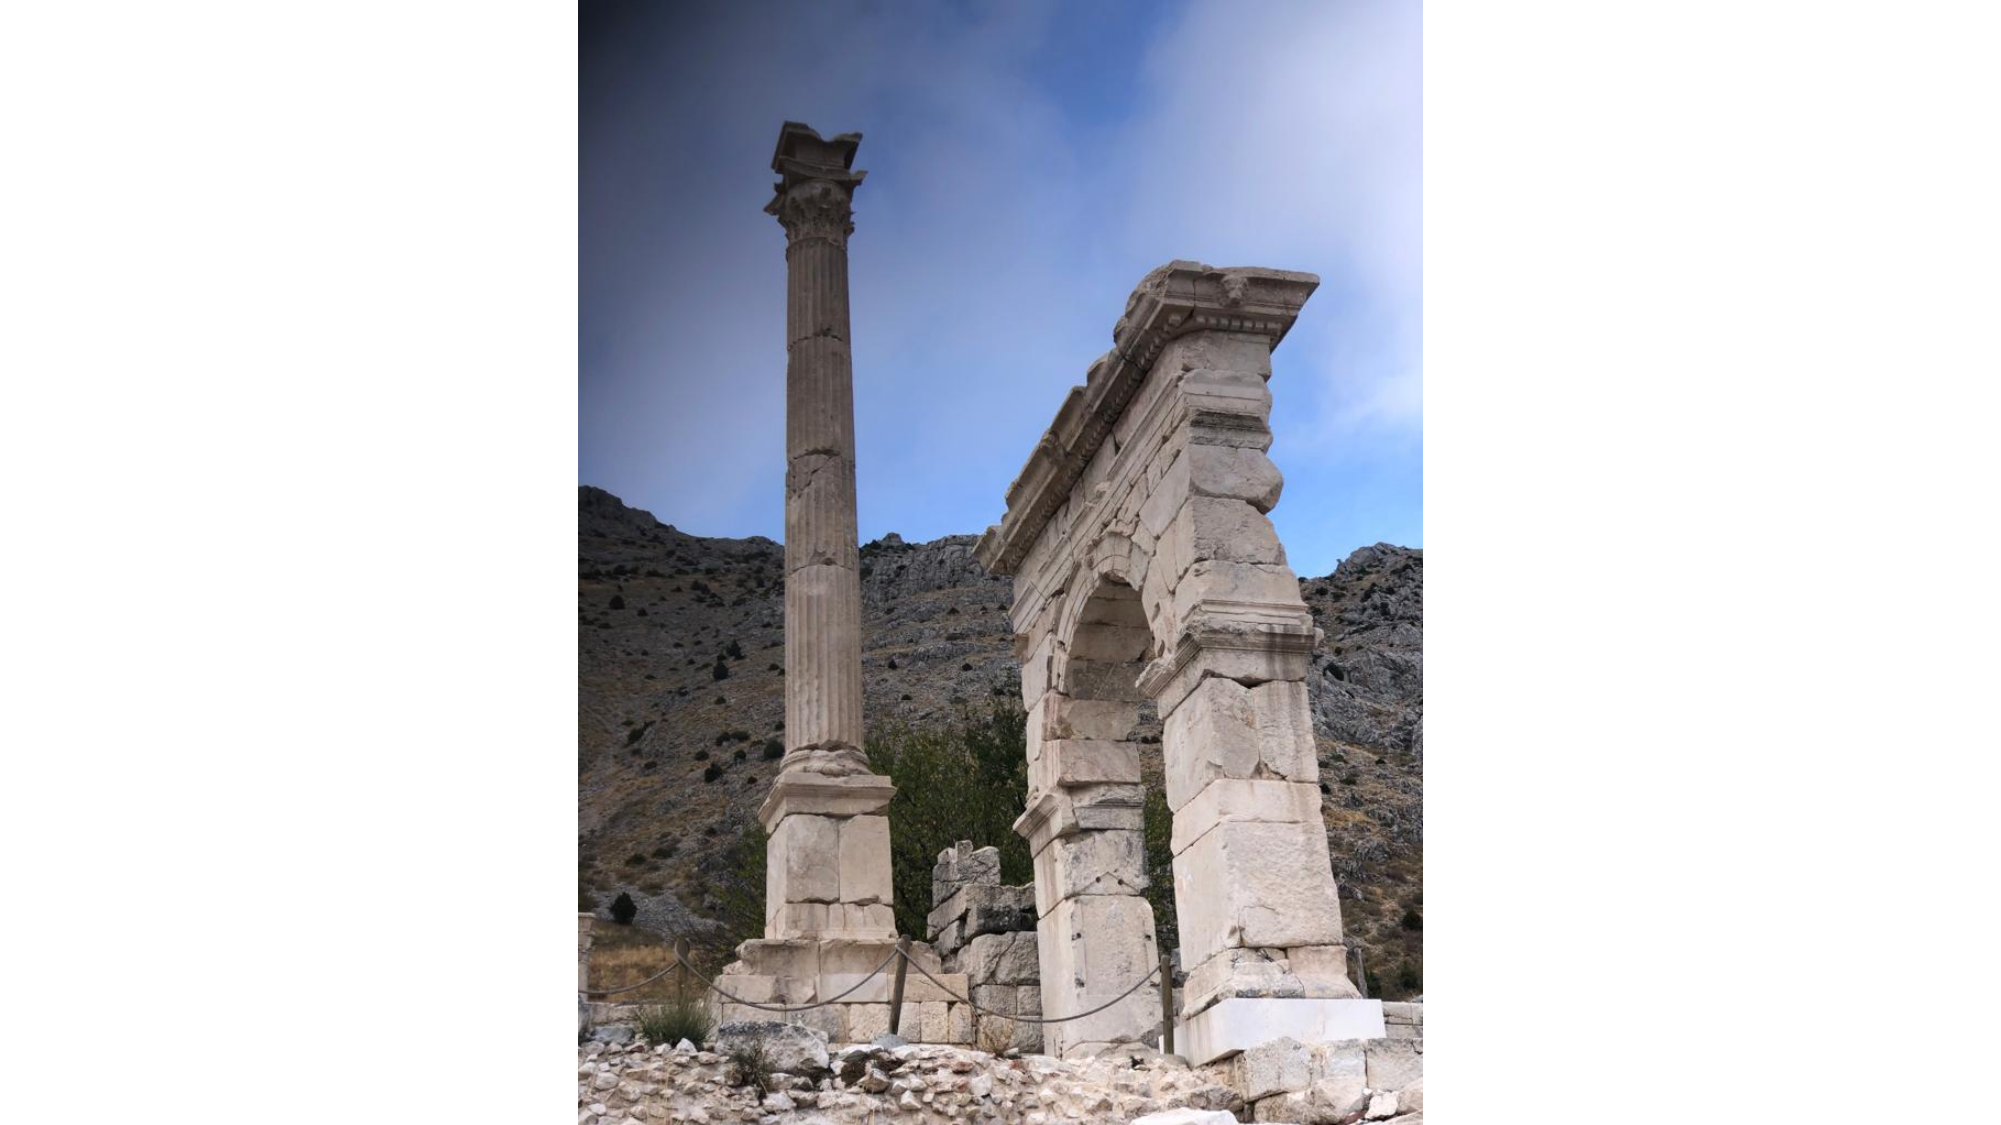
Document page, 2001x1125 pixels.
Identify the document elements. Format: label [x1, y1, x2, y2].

picture [578, 0, 1423, 1125]
